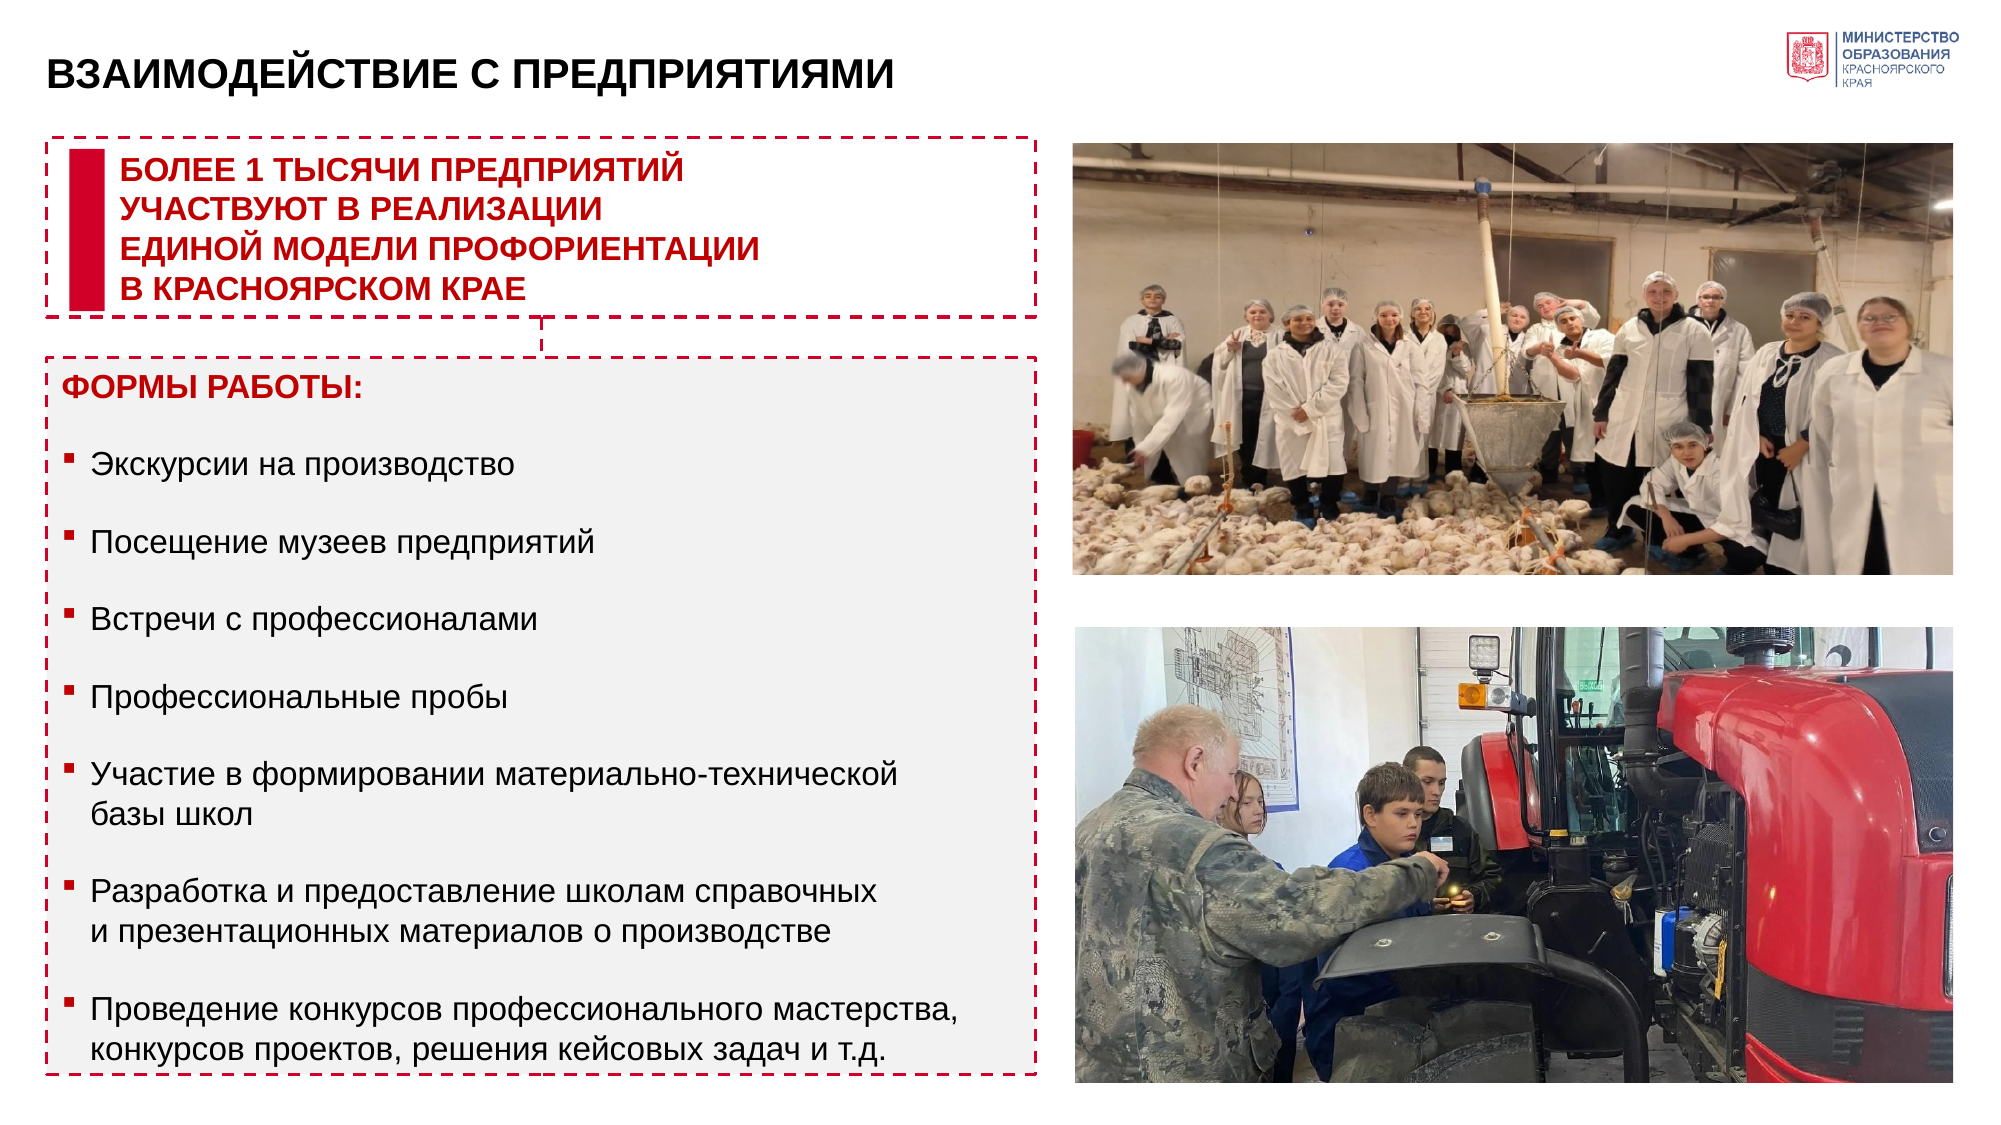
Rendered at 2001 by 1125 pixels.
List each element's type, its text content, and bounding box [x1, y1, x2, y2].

text_box БОЛЕЕ 1 ТЫСЯЧИ ПРЕДПРИЯТИЙ УЧАСТВУЮТ В РЕАЛИЗАЦИИ ЕДИНОЙ МОДЕЛИ ПРОФОРИЕНТАЦИИ В КРАСНОЯРСКОМ КРАЕ [104, 140, 1036, 315]
text_box ФОРМЫ РАБОТЫ: Экскурсии на производство Посещение музеев предприятий Встречи с профессионалами Профессиональные пробы Участие в формировании материально-технической базы школ Разработка и предоставление школам справочных и презентационных материалов о производстве Проведение конкурсов профессионального мастерства, конкурсов проектов, решения кейсовых задач и т.д. [46, 357, 1036, 1075]
text_box [67, 147, 104, 313]
picture [1072, 143, 1954, 575]
text_box [45, 135, 1036, 319]
picture [1071, 627, 1954, 1083]
text_box ВЗАИМОДЕЙСТВИЕ С ПРЕДПРИЯТИЯМИ [31, 39, 1213, 105]
picture [1776, 18, 1969, 97]
